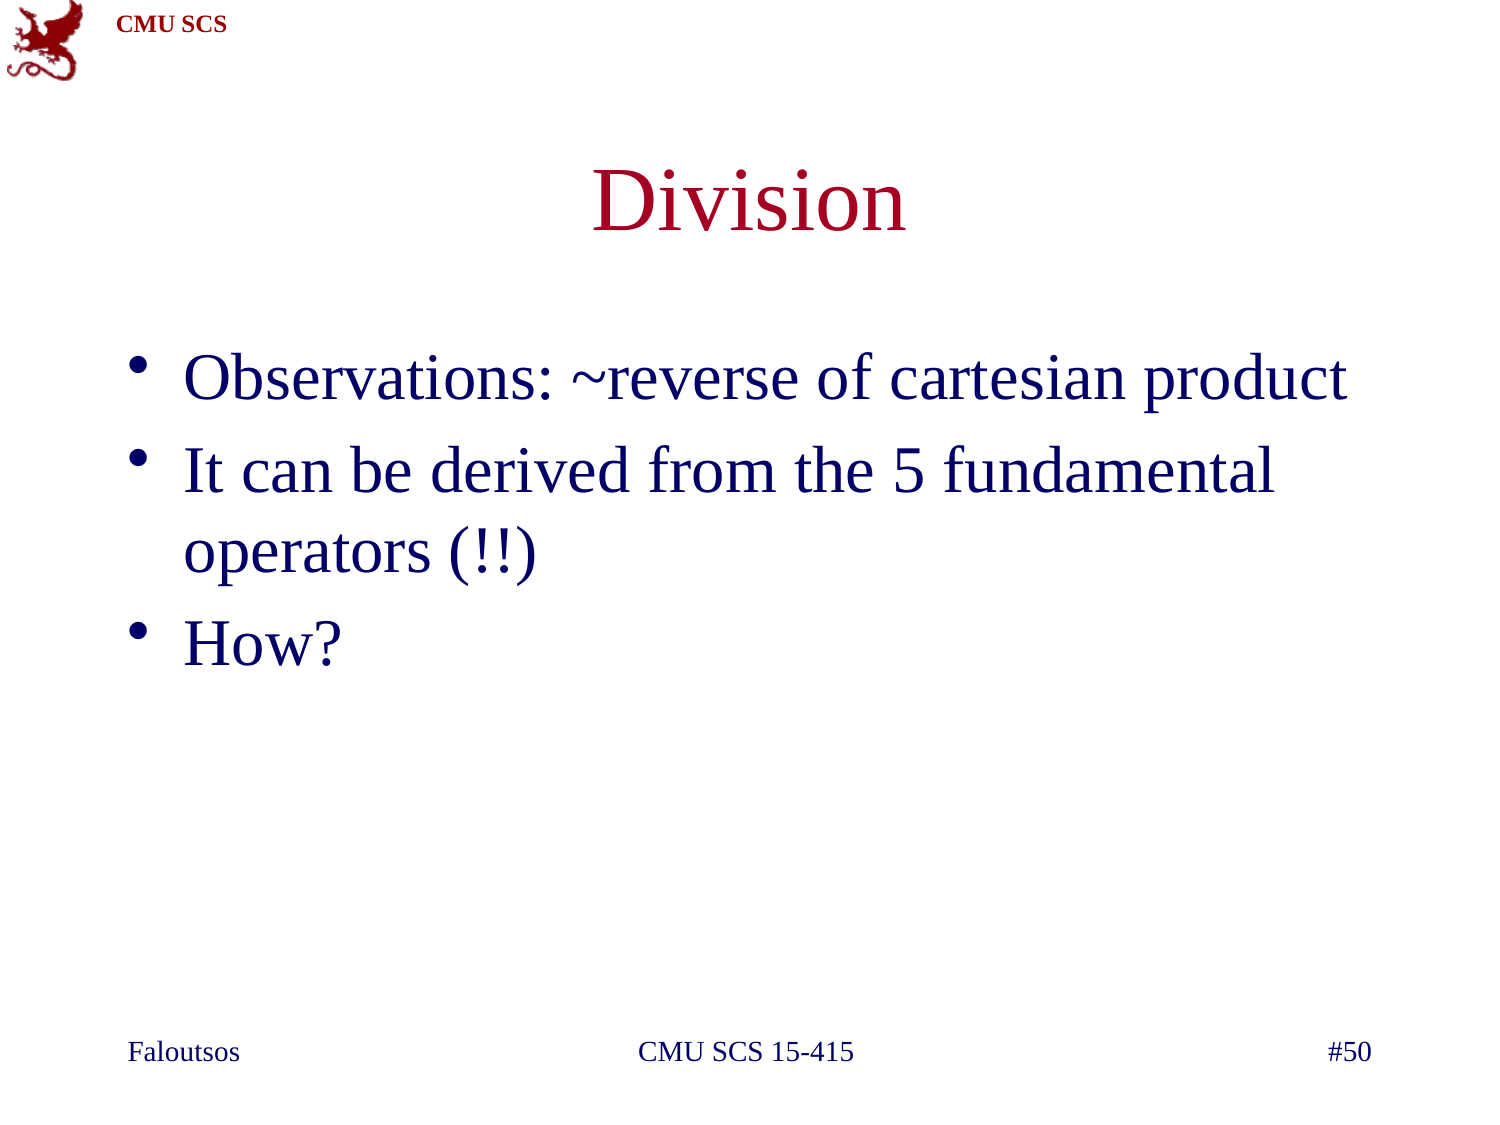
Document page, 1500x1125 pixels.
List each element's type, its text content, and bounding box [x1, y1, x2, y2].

slide_number #50 [1074, 1024, 1388, 1101]
title Division [112, 99, 1388, 288]
footer CMU SCS 15-415 [512, 1024, 988, 1101]
slide_number Faloutsos [112, 1024, 426, 1101]
picture [6, 0, 85, 82]
list Observations: ~reverse of cartesian product It can be derived from the 5 fundamental operators (!!) How? [112, 324, 1388, 1001]
